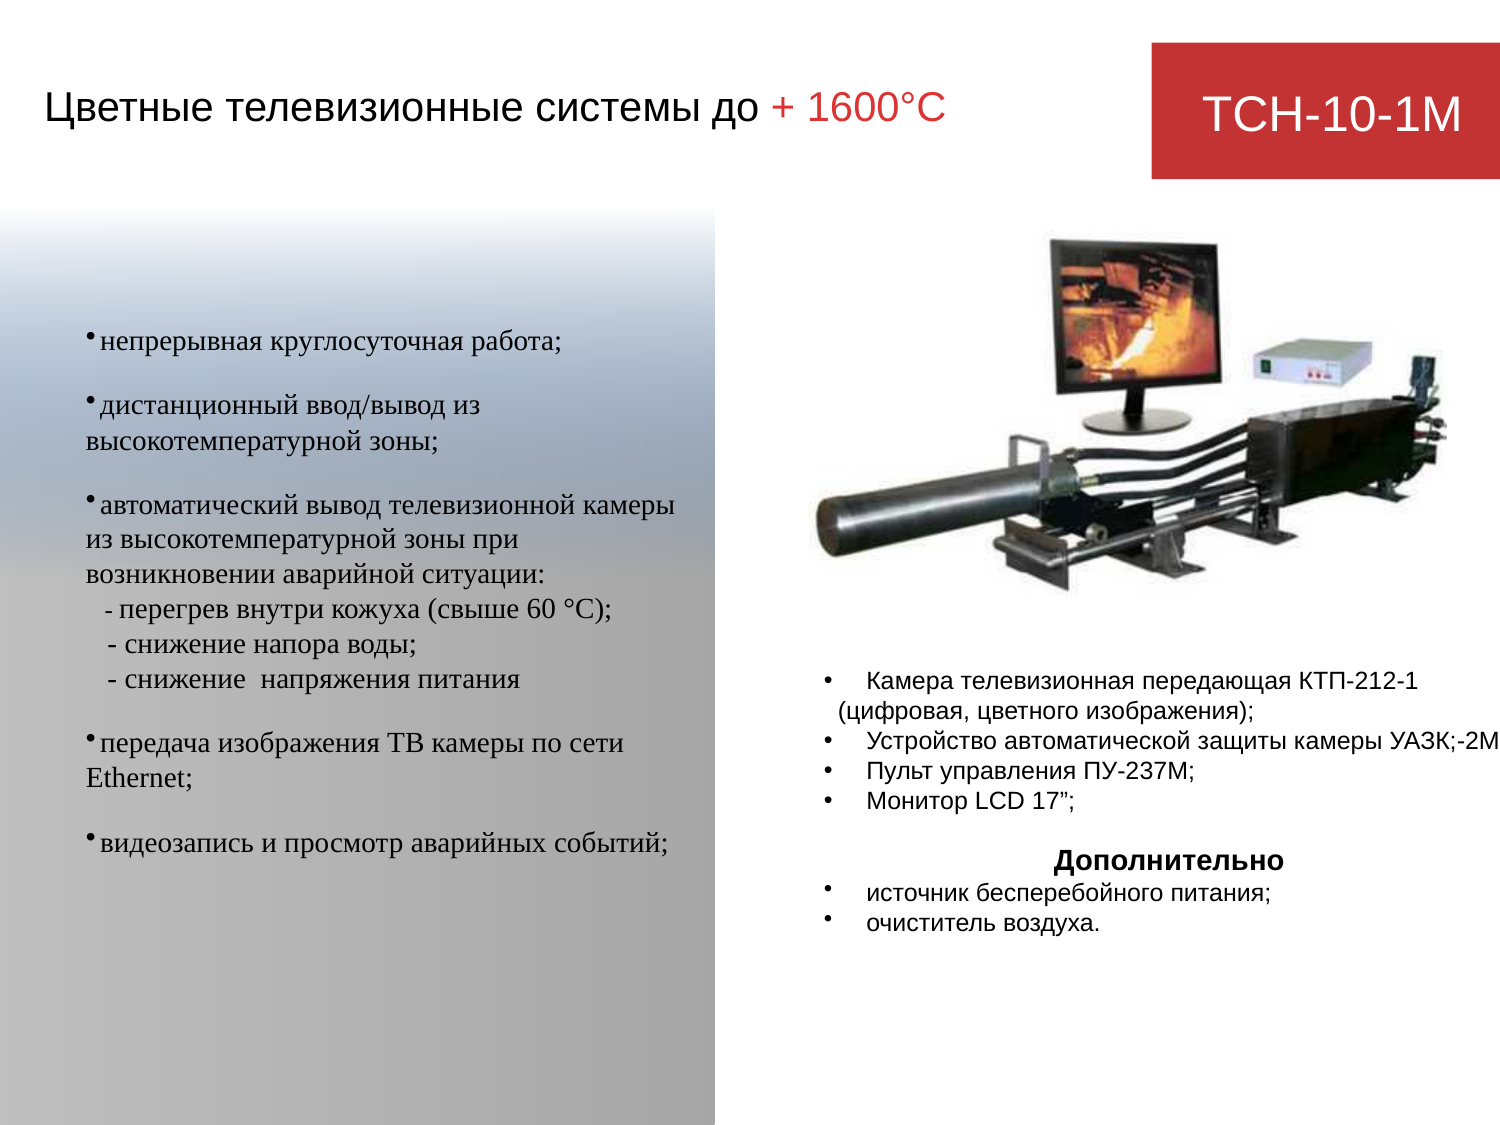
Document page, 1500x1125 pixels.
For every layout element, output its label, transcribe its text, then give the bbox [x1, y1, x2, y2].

text_box Цветные телевизионные системы до + 1600°С [29, 72, 1124, 137]
text_box ТСН-10-1М [1187, 73, 1500, 149]
text_box [0, 579, 717, 1125]
text_box [0, 206, 717, 579]
picture [796, 196, 1447, 607]
text_box [1149, 41, 1500, 181]
text_box Камера телевизионная передающая КТП-212-1 (цифровая, цветного изображения); Устройство автоматической защиты камеры УАЗК;-2М Пульт управления ПУ-237М; Монитор LCD 17”; [809, 617, 1500, 822]
text_box Дополнительно источник бесперебойного питания; очиститель воздуха. [809, 834, 1500, 944]
text_box непрерывная круглосуточная работа; дистанционный ввод/вывод из высокотемпературной зоны; автоматический вывод телевизионной камеры из высокотемпературной зоны при возникновении аварийной ситуации: - перегрев внутри кожуха (свыше 60 °С); - снижение напора воды; - снижение напряжения питания передача изображения ТВ камеры по сети Ethernet; видеозапись и просмотр аварийных событий; [41, 314, 691, 866]
